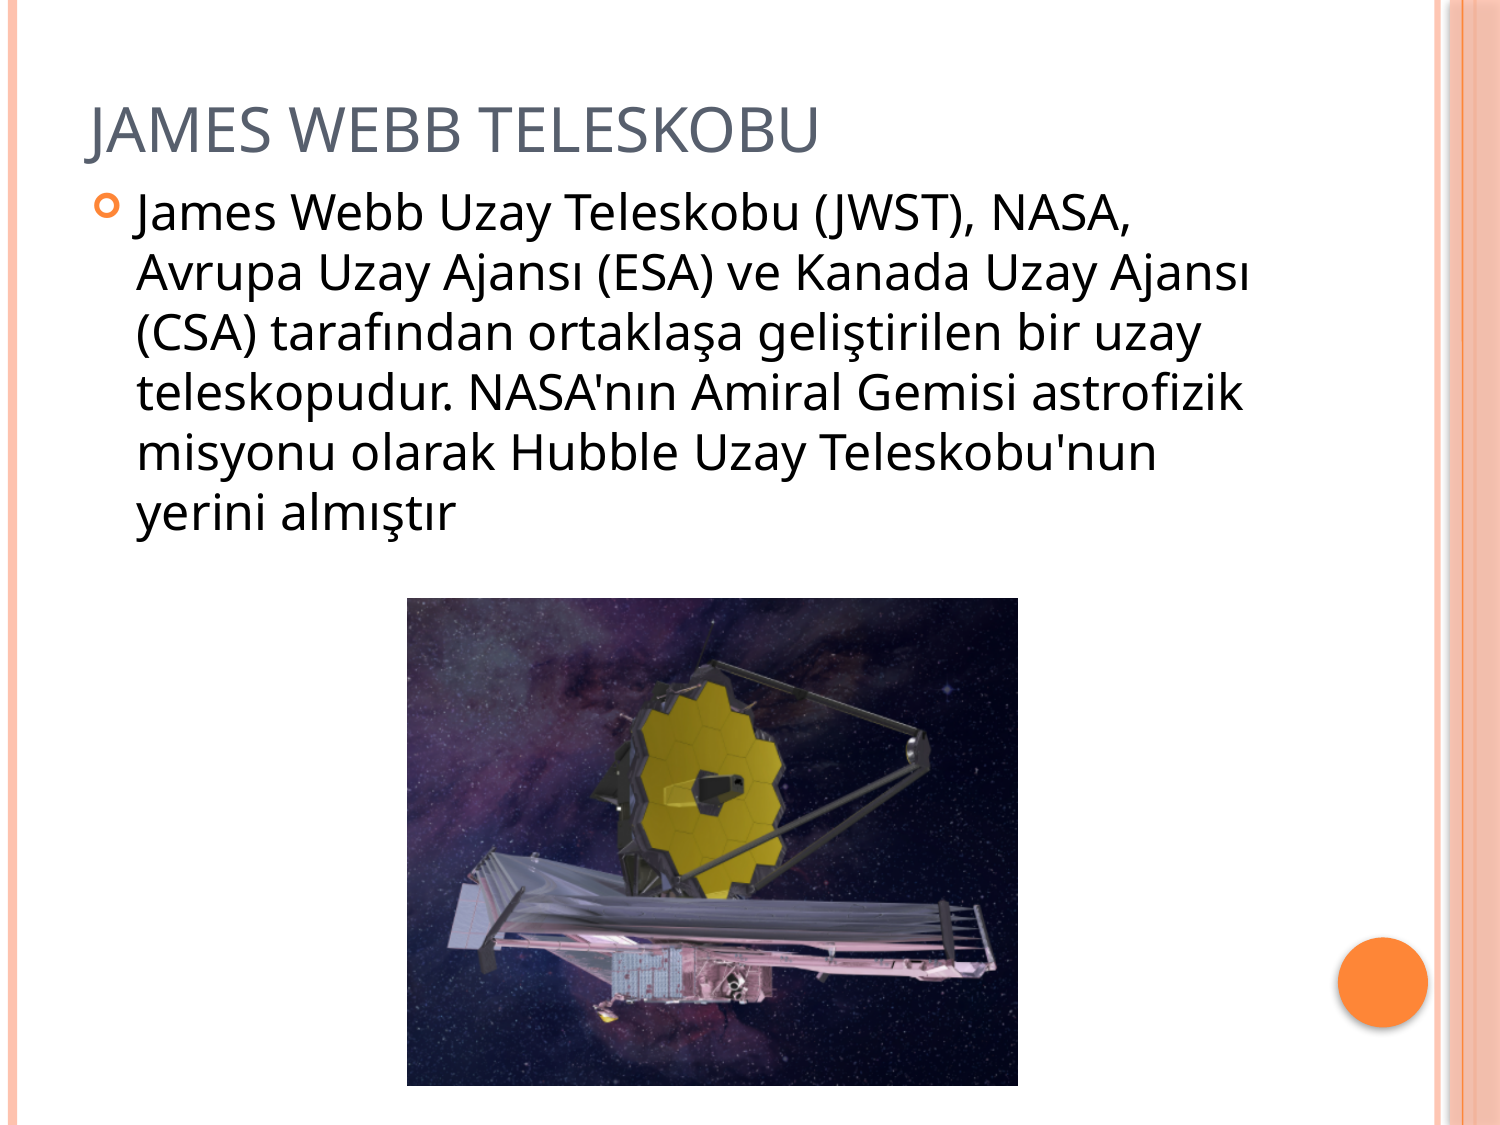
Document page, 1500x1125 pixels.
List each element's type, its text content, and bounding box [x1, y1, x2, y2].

title James webb teleskobu [75, 45, 1300, 173]
picture [406, 597, 1019, 1087]
list James Webb Uzay Teleskobu (JWST), NASA, Avrupa Uzay Ajansı (ESA) ve Kanada Uzay Ajansı (CSA) tarafından ortaklaşa geliştirilen bir uzay teleskopudur. NASA'nın Amiral Gemisi astrofizik misyonu olarak Hubble Uzay Teleskobu'nun yerini almıştır [76, 172, 1302, 973]
